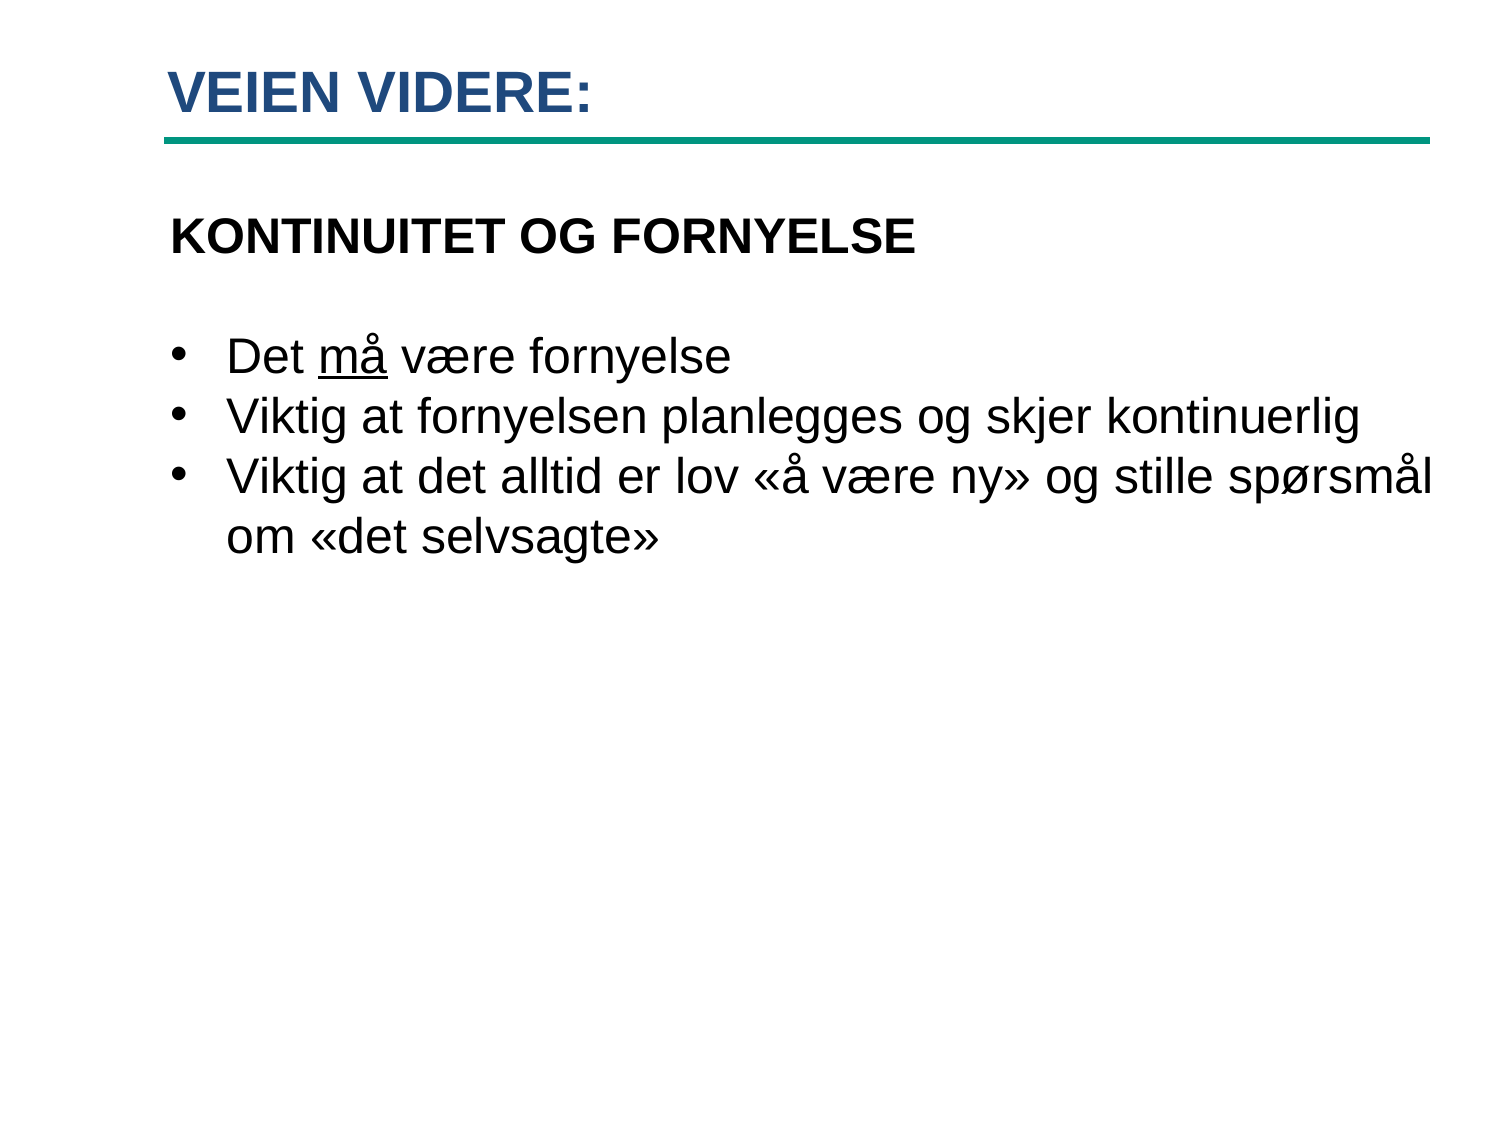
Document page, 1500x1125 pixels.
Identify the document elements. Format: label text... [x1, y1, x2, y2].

text_box KONTINUITET OG FORNYELSE Det må være fornyelse Viktig at fornyelsen planlegges og skjer kontinuerlig Viktig at det alltid er lov «å være ny» og stille spørsmål om «det selvsagte» [155, 196, 1450, 691]
text_box VEIEN VIDERE: [152, 46, 1459, 132]
